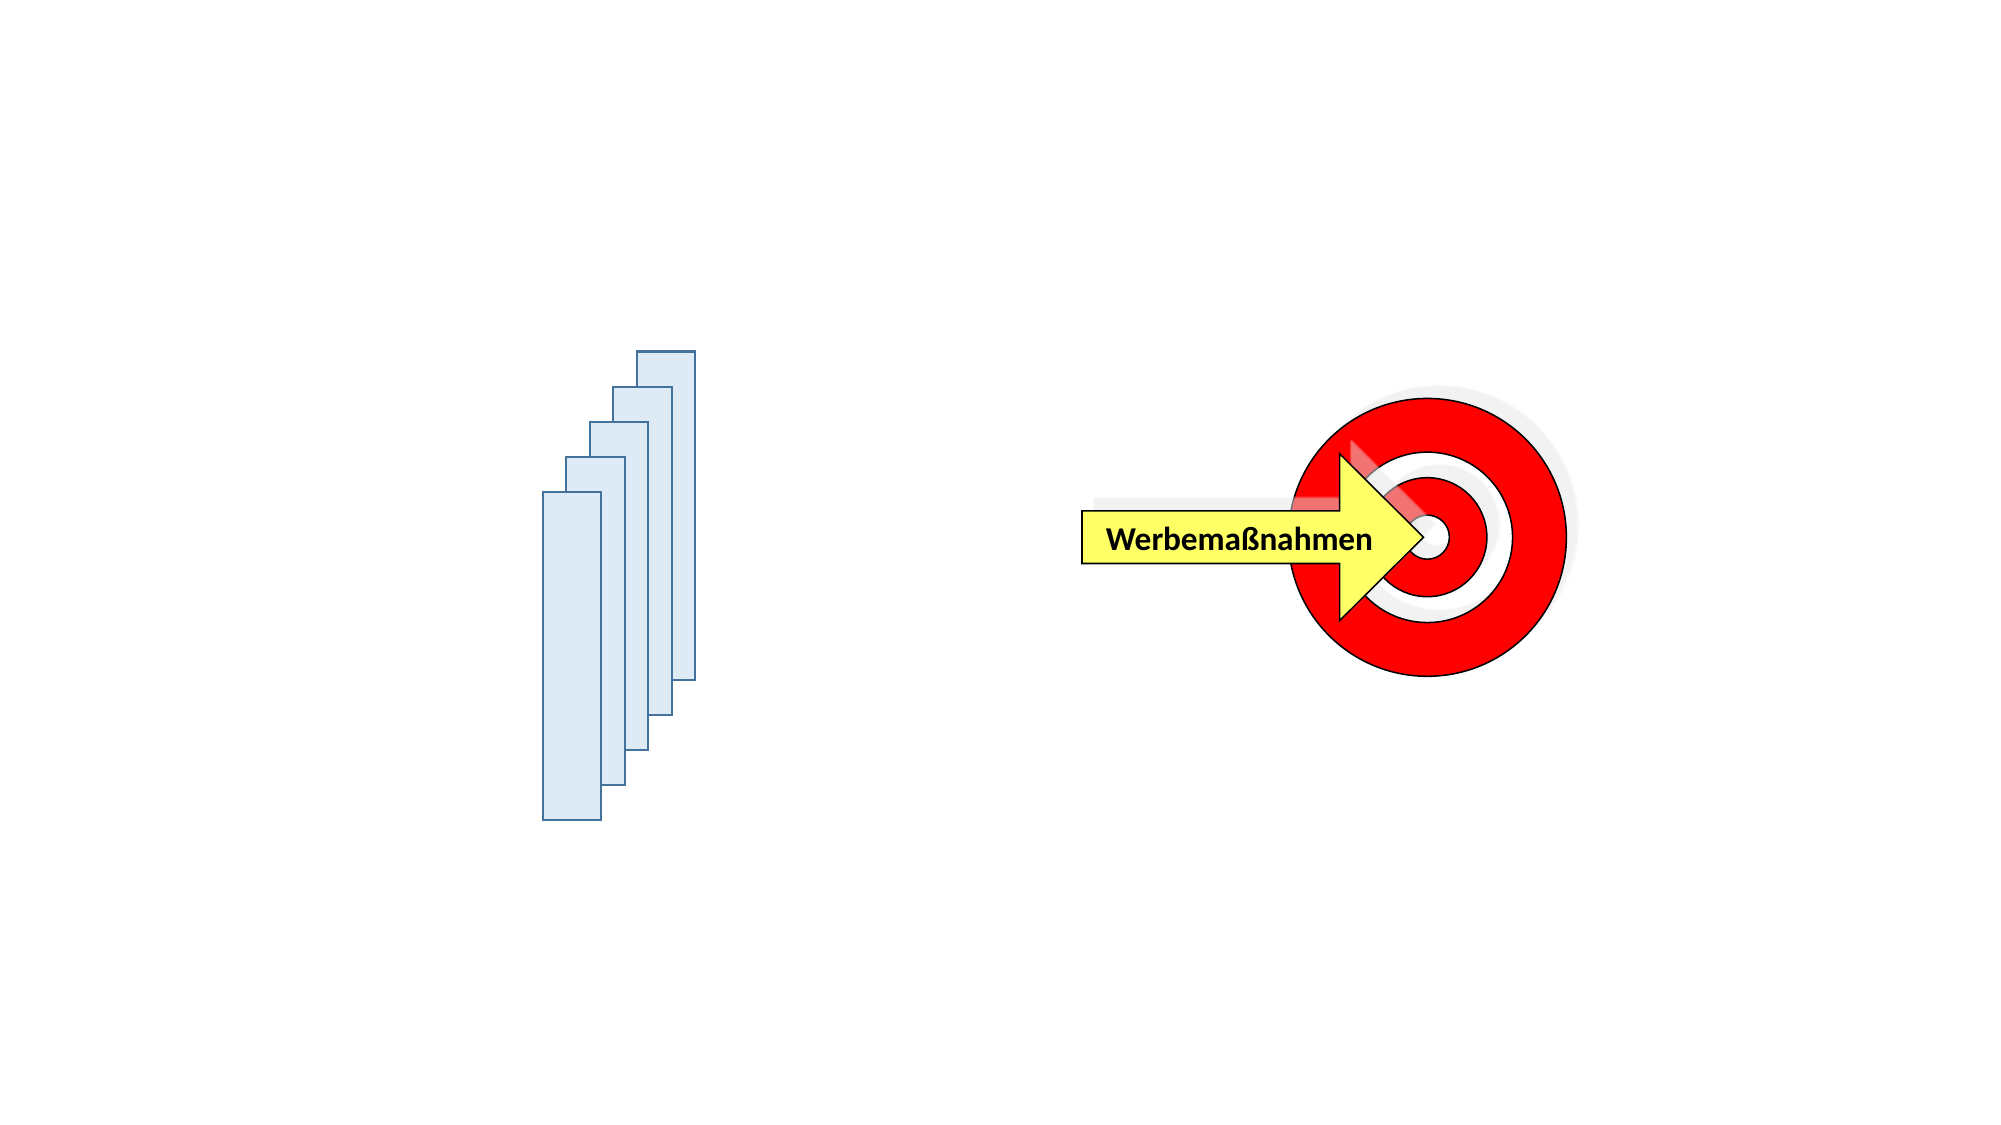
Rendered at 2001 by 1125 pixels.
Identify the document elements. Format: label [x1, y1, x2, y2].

text_box [1081, 398, 1567, 677]
text_box [542, 351, 696, 821]
